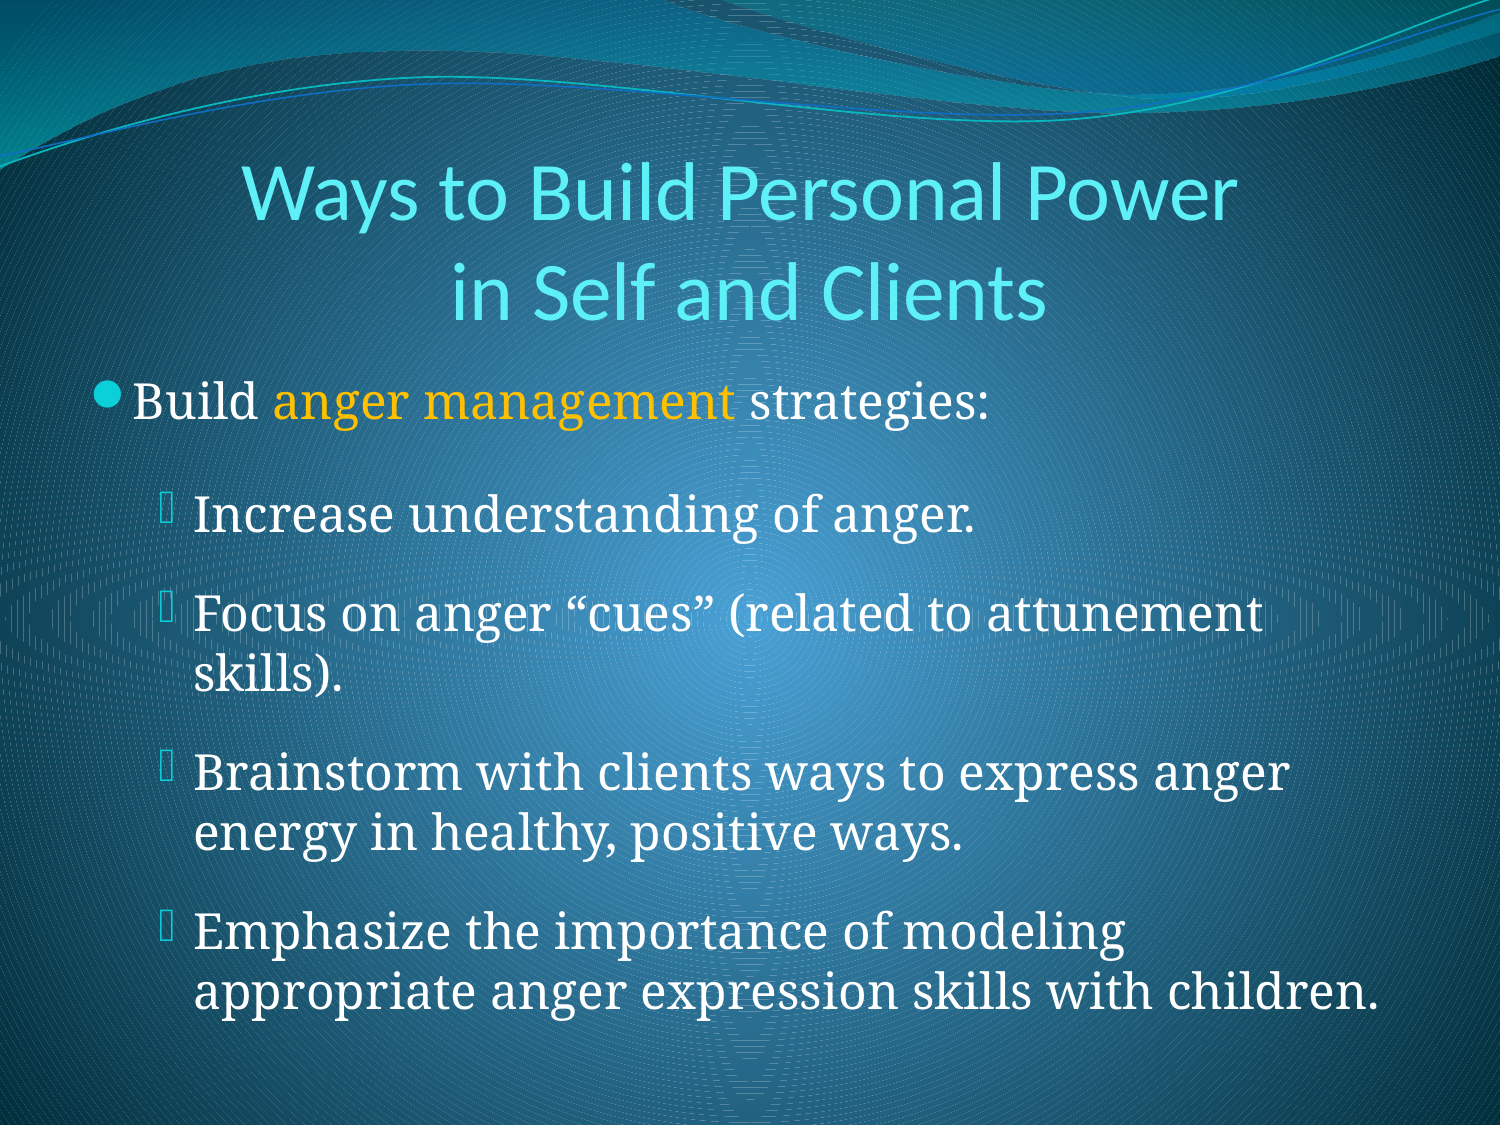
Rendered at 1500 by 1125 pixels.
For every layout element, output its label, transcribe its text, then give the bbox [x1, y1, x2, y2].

title Ways to Build Personal Power in Self and Clients [75, 115, 1425, 338]
list Build anger management strategies: Increase understanding of anger. Focus on anger “cues” (related to attunement skills). Brainstorm with clients ways to express anger energy in healthy, positive ways. Emphasize the importance of modeling appropriate anger expression skills with children. [75, 362, 1425, 1038]
